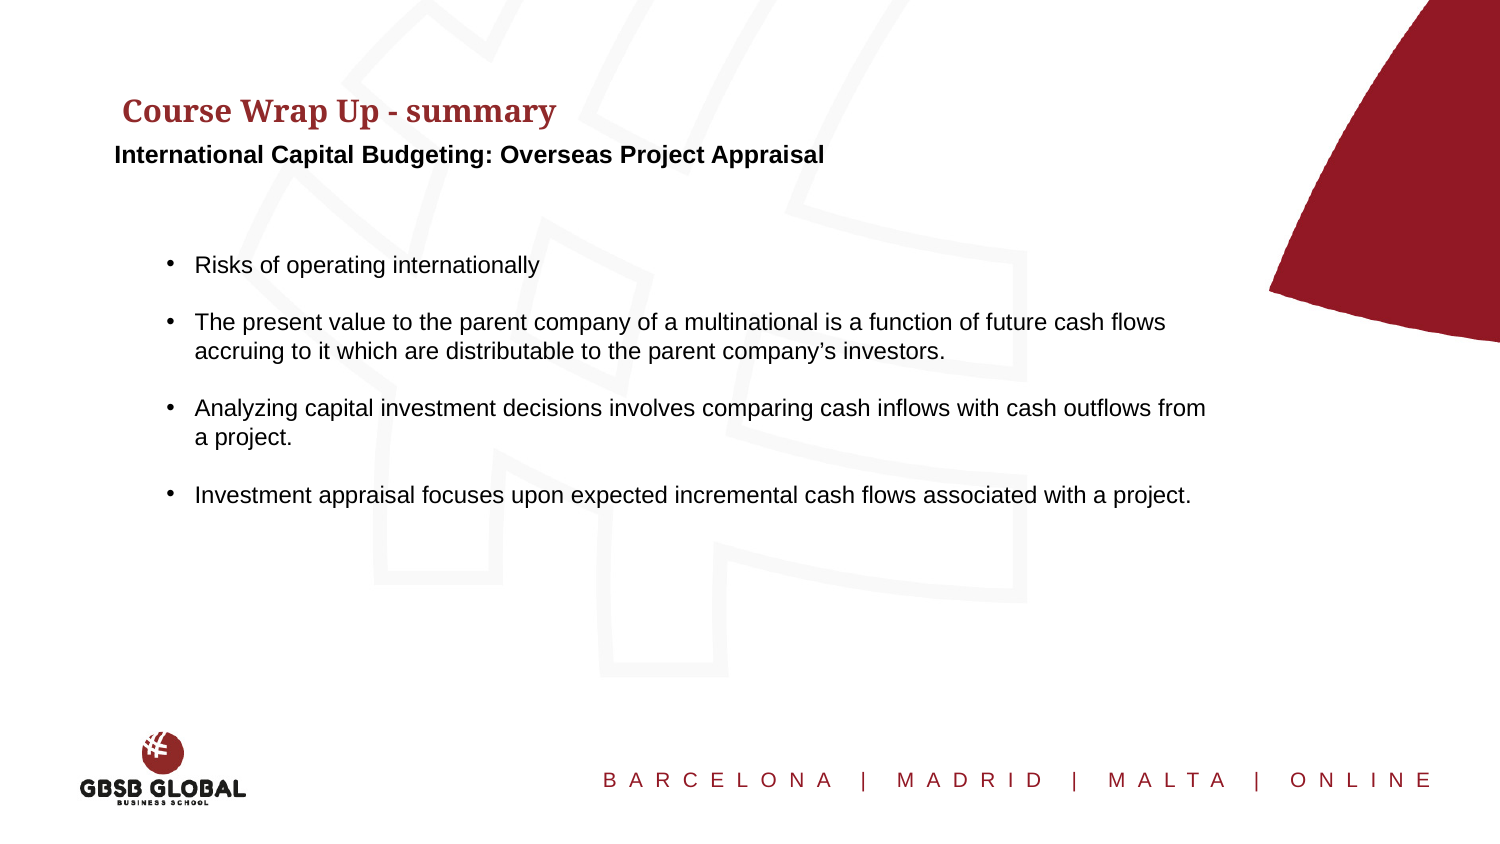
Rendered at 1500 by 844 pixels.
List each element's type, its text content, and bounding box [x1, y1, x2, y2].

picture [0, 0, 1500, 844]
text_box International Capital Budgeting: Overseas Project Appraisal [24, 130, 869, 176]
text_box Risks of operating internationally The present value to the parent company of a multinational is a function of future cash flows accruing to it which are distributable to the parent company’s investors. Analyzing capital investment decisions involves comparing cash inflows with cash outflows from a project. Investment appraisal focuses upon expected incremental cash flows associated with a project. [151, 241, 1234, 516]
text_box Course Wrap Up - summary [106, 83, 1059, 122]
